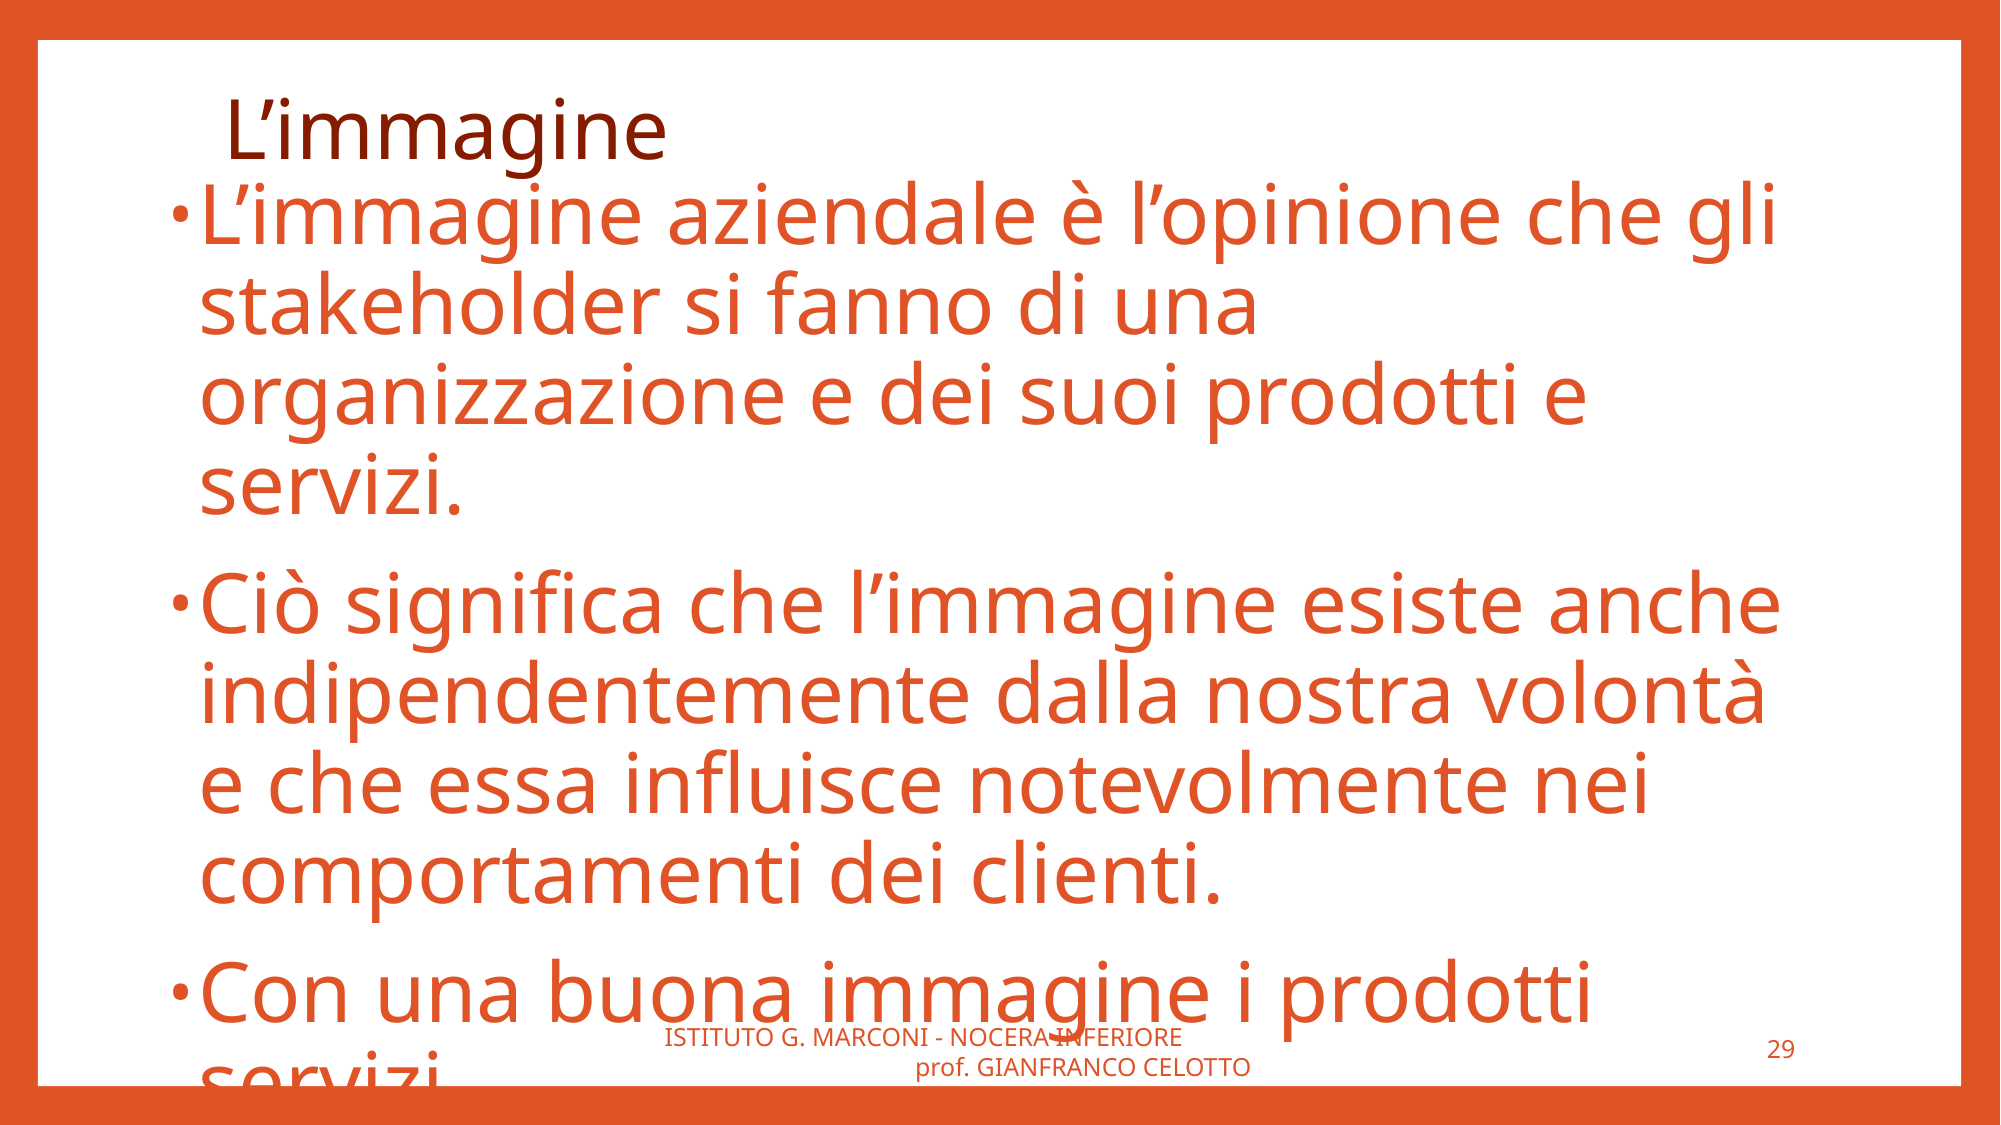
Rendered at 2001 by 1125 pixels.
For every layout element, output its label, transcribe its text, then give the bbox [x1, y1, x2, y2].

footer ISTITUTO G. MARCONI - NOCERA INFERIORE prof. GIANFRANCO CELOTTO [647, 1021, 1422, 1081]
slide_number 29 [1530, 1021, 1811, 1081]
title L’immagine [208, 99, 1808, 165]
list L’immagine aziendale è l’opinione che gli stakeholder si fanno di una organizzazione e dei suoi prodotti e servizi. Ciò significa che l’immagine esiste anche indipendentemente dalla nostra volontà e che essa influisce notevolmente nei comportamenti dei clienti. Con una buona immagine i prodotti servizi [145, 165, 1807, 1000]
